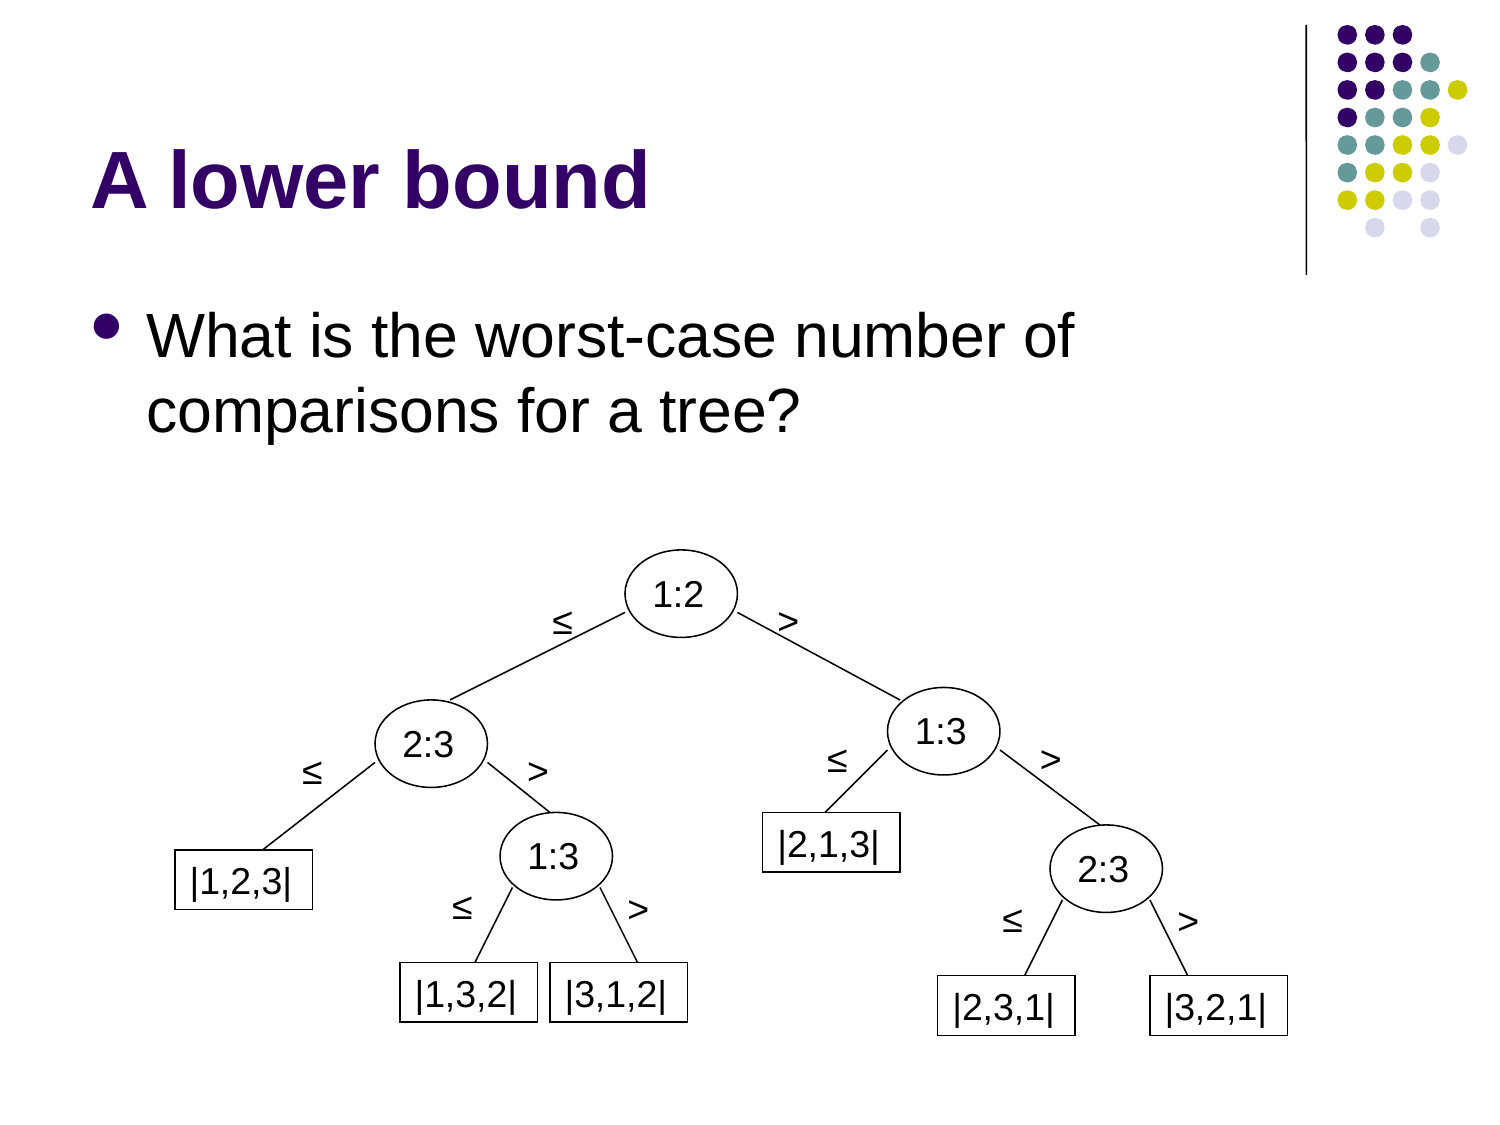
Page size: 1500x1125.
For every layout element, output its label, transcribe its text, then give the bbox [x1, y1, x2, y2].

text_box 1:2 [722, 562, 738, 587]
text_box ≤ [437, 874, 500, 935]
text_box [500, 812, 613, 900]
text_box 2:3 [1147, 837, 1163, 862]
text_box |3,1,2| [549, 962, 688, 1023]
text_box [887, 687, 1000, 775]
text_box 1:3 [988, 739, 1000, 760]
text_box 2:3 [475, 750, 488, 773]
text_box > [612, 877, 675, 937]
text_box ≤ [987, 887, 1050, 948]
text_box [1050, 824, 1163, 913]
title A lower bound [74, 19, 1313, 233]
text_box |1,3,2| [399, 962, 538, 1023]
list What is the worst-case number of comparisons for a tree? [74, 287, 1426, 1006]
text_box |3,2,1| [1149, 975, 1288, 1036]
text_box [624, 549, 738, 638]
text_box ≤ [537, 589, 600, 650]
text_box 1:2 [725, 600, 738, 623]
text_box |2,1,3| [762, 812, 900, 873]
text_box [375, 699, 488, 788]
text_box 1:3 [596, 824, 613, 850]
text_box ≤ [812, 727, 875, 787]
text_box ≤ [287, 739, 350, 800]
text_box 2:3 [1150, 875, 1163, 898]
text_box > [1162, 889, 1225, 950]
text_box > [1024, 727, 1088, 787]
text_box 1:3 [600, 863, 613, 885]
text_box 1:3 [984, 699, 1000, 723]
text_box > [512, 739, 575, 800]
text_box |2,3,1| [937, 975, 1075, 1036]
text_box > [762, 589, 825, 650]
text_box 2:3 [472, 712, 488, 737]
text_box |1,2,3| [174, 849, 313, 910]
